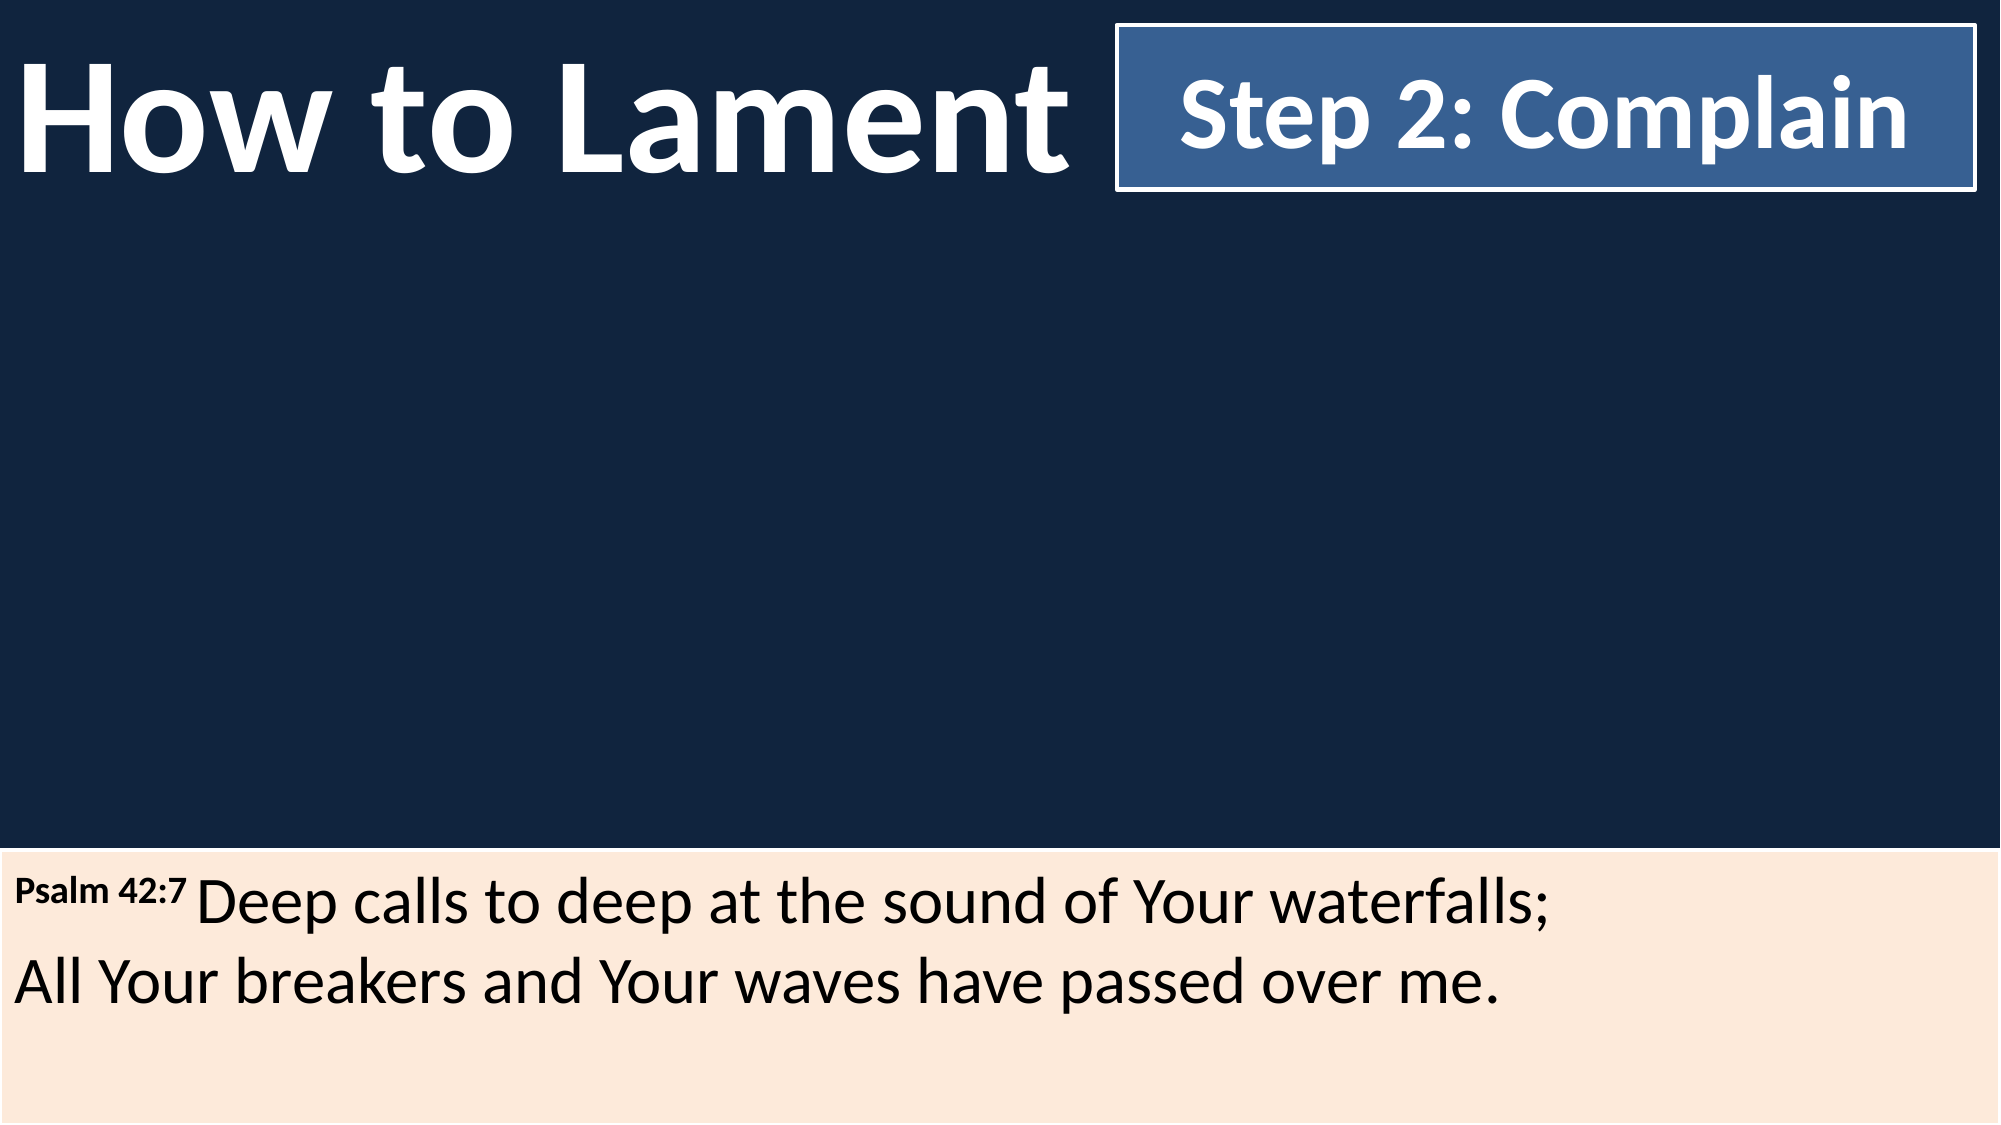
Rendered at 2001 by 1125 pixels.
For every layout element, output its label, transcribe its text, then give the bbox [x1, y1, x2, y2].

text_box How to Lament [0, 12, 1150, 200]
text_box Step 2: Complain [1115, 23, 1977, 192]
text_box Psalm 42:7 Deep calls to deep at the sound of Your waterfalls; All Your breakers and Your waves have passed over me. [0, 848, 2000, 1125]
